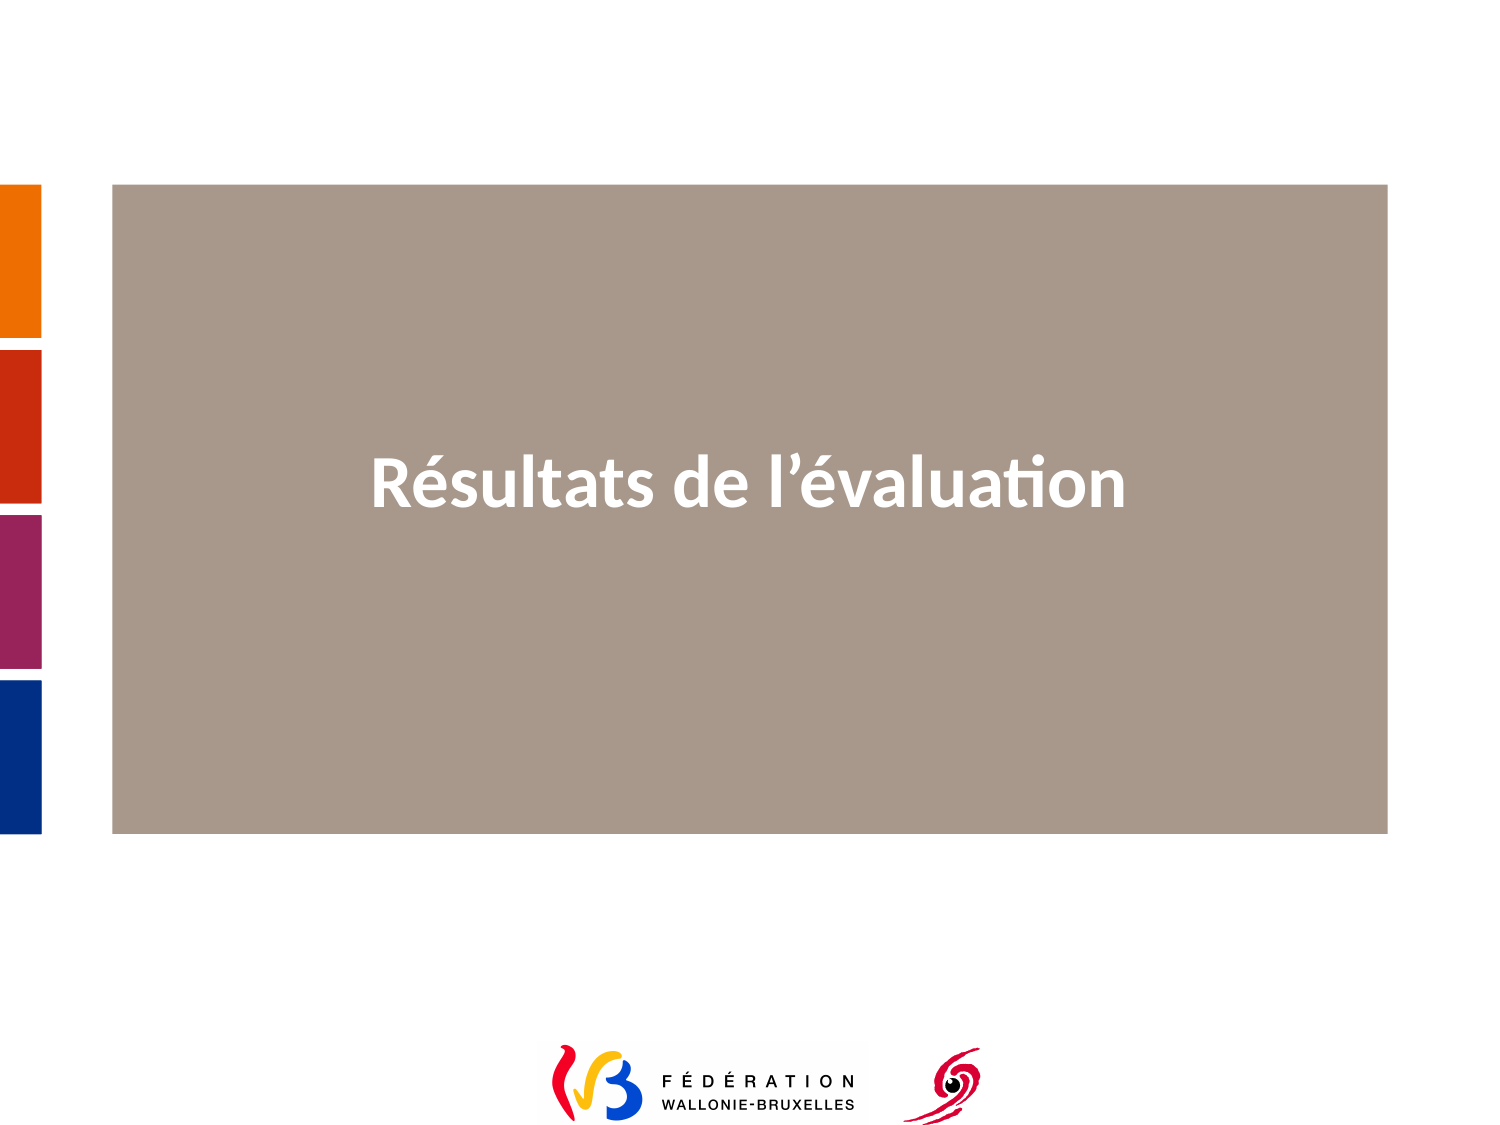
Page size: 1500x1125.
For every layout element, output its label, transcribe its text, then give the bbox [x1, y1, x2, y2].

picture [537, 1041, 869, 1125]
title Résultats de l’évaluation [111, 184, 1388, 591]
